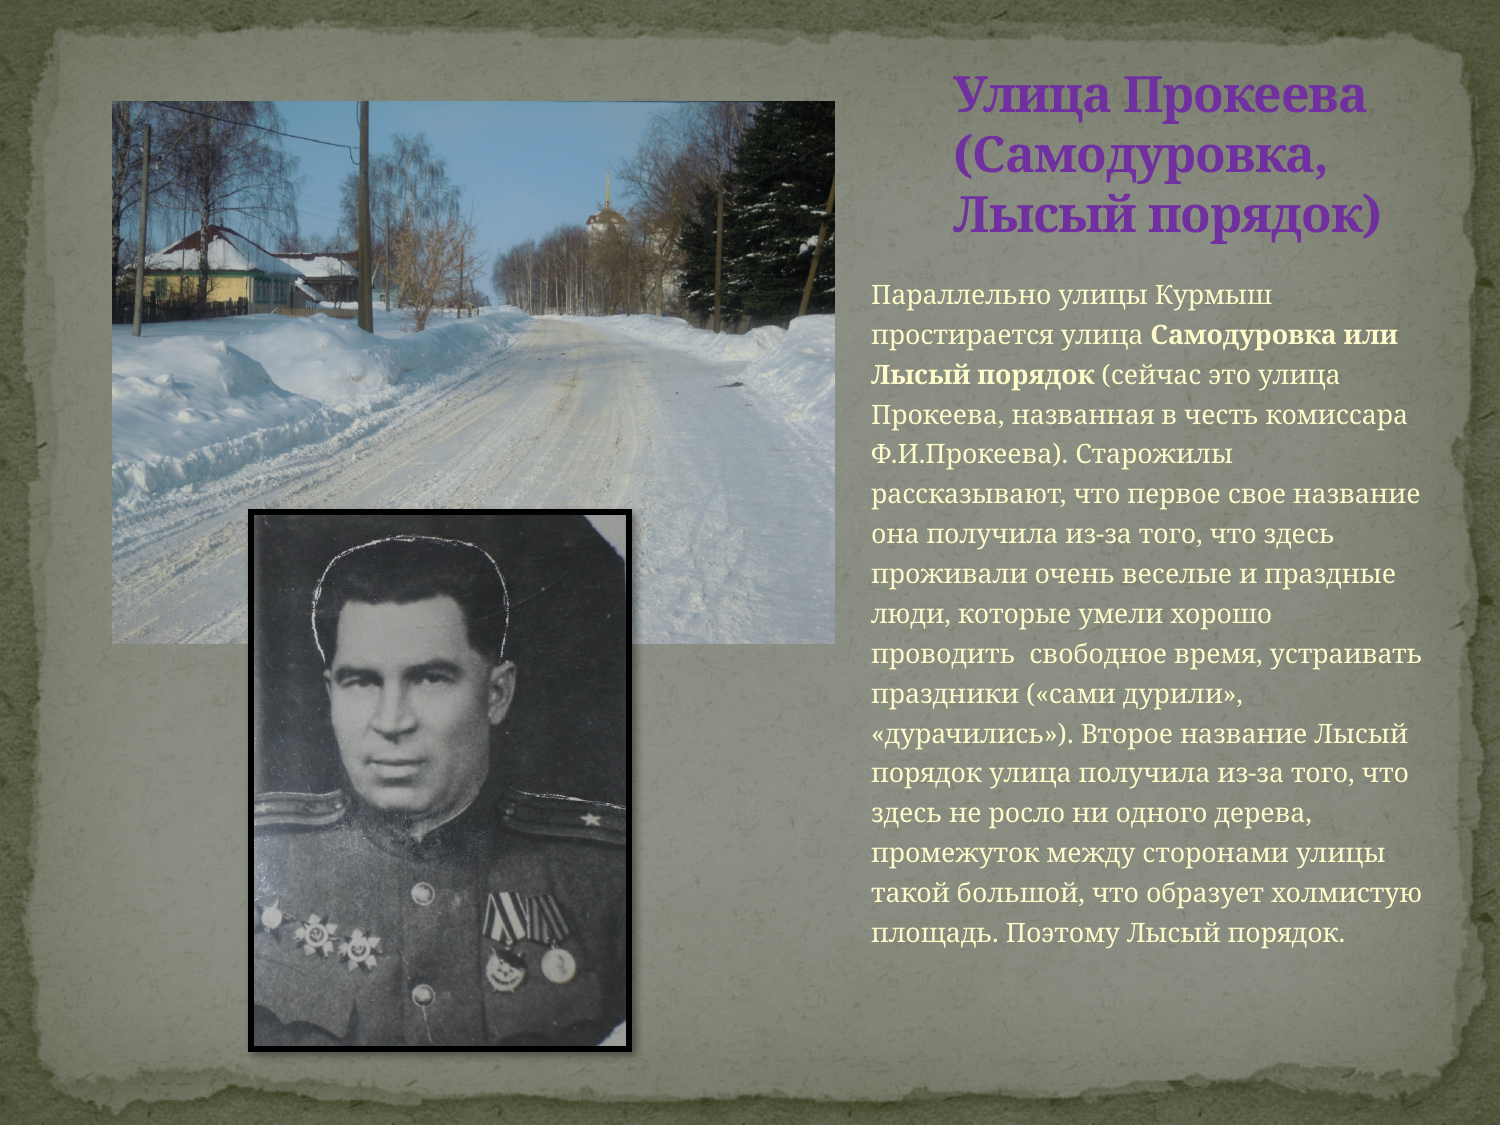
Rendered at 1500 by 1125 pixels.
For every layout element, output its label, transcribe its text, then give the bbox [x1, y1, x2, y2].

list Параллельно улицы Курмыш простирается улица Самодуровка или Лысый порядок (сейчас это улица Прокеева, названная в честь комиссара Ф.И.Прокеева). Старожилы рассказывают, что первое свое название она получила из-за того, что здесь проживали очень веселые и праздные люди, которые умели хорошо проводить свободное время, устраивать праздники («сами дурили», «дурачились»). Второе название Лысый порядок улица получила из-за того, что здесь не росло ни одного дерева, промежуток между сторонами улицы такой большой, что образует холмистую площадь. Поэтому Лысый порядок. [856, 262, 1438, 988]
title Улица Прокеева (Самодуровка, Лысый порядок) [938, 74, 1438, 250]
picture [253, 516, 627, 1047]
picture [112, 101, 835, 644]
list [114, 103, 835, 643]
